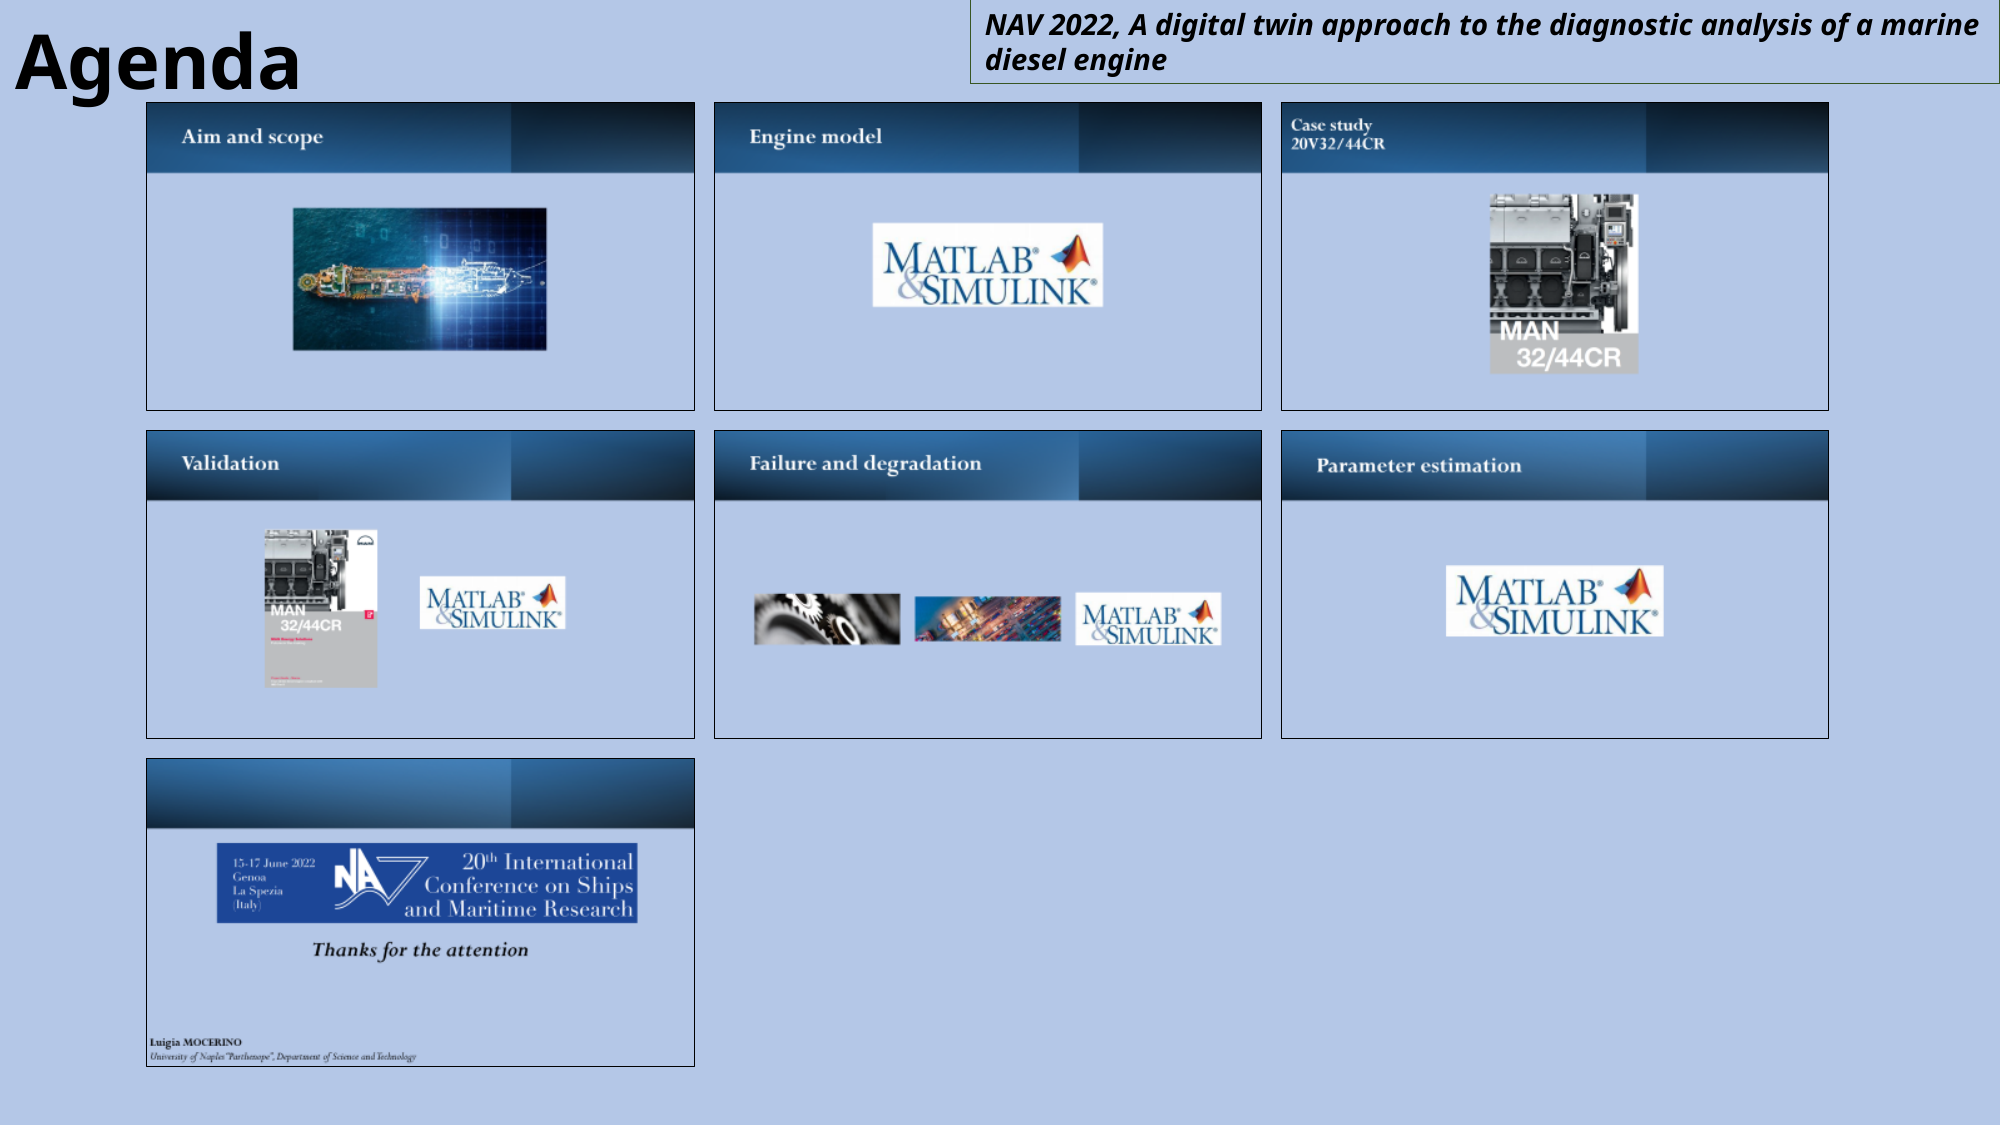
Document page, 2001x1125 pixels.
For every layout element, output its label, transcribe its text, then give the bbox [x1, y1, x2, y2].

picture [147, 103, 694, 410]
title Agenda [0, 16, 944, 114]
picture [715, 431, 1261, 738]
picture [1282, 431, 1828, 738]
picture [147, 431, 694, 738]
picture [1282, 103, 1828, 410]
picture [715, 103, 1261, 410]
text_box NAV 2022, A digital twin approach to the diagnostic analysis of a marine diesel engine [970, 0, 2000, 84]
picture [147, 759, 694, 1066]
